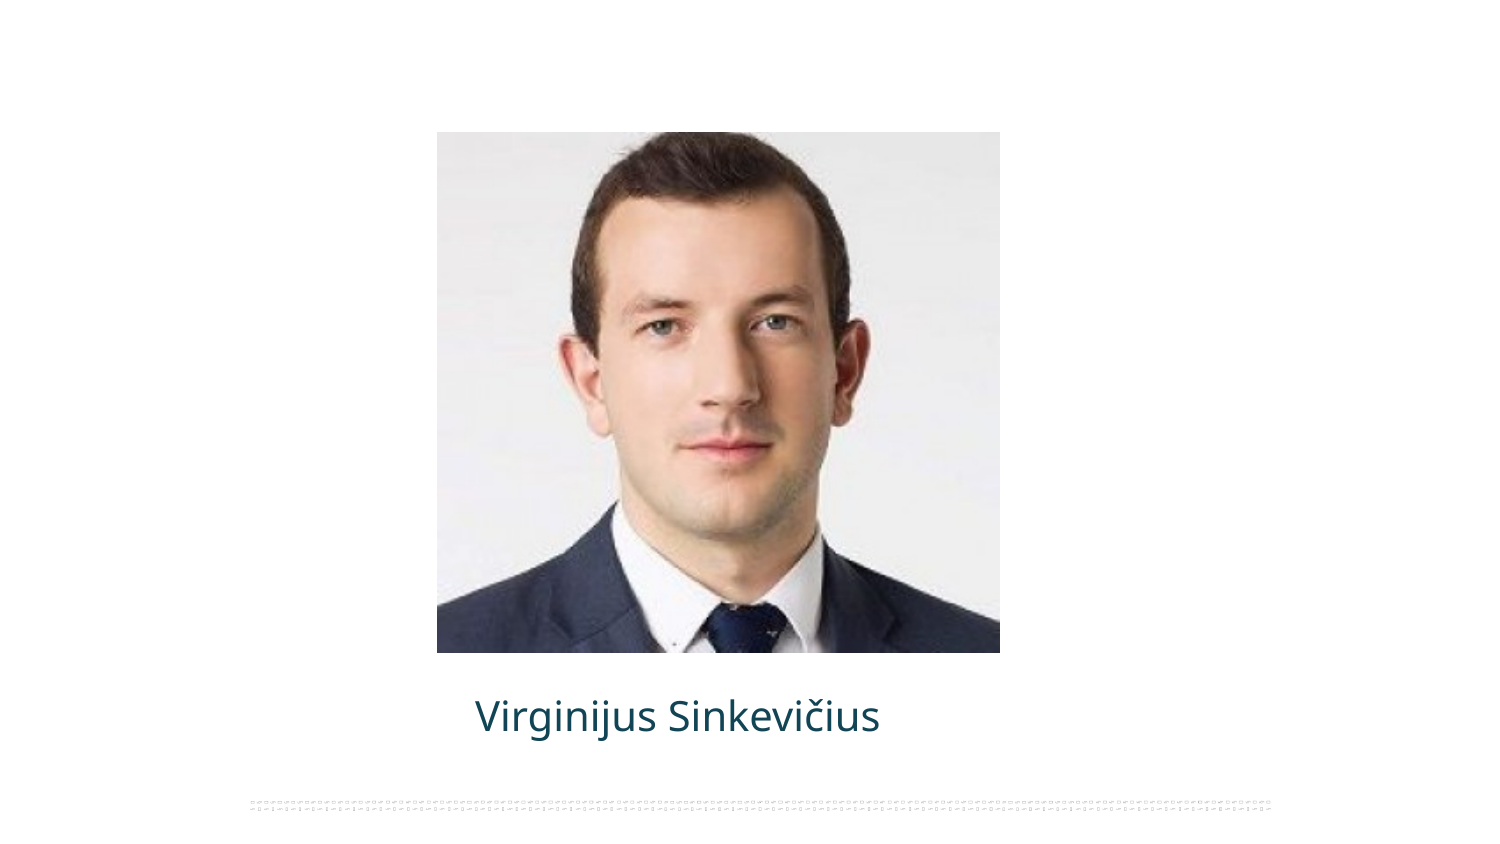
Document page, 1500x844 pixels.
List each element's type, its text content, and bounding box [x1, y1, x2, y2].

picture [197, 779, 1324, 837]
list Virginijus Sinkevičius [460, 675, 1500, 747]
picture [437, 132, 1000, 653]
